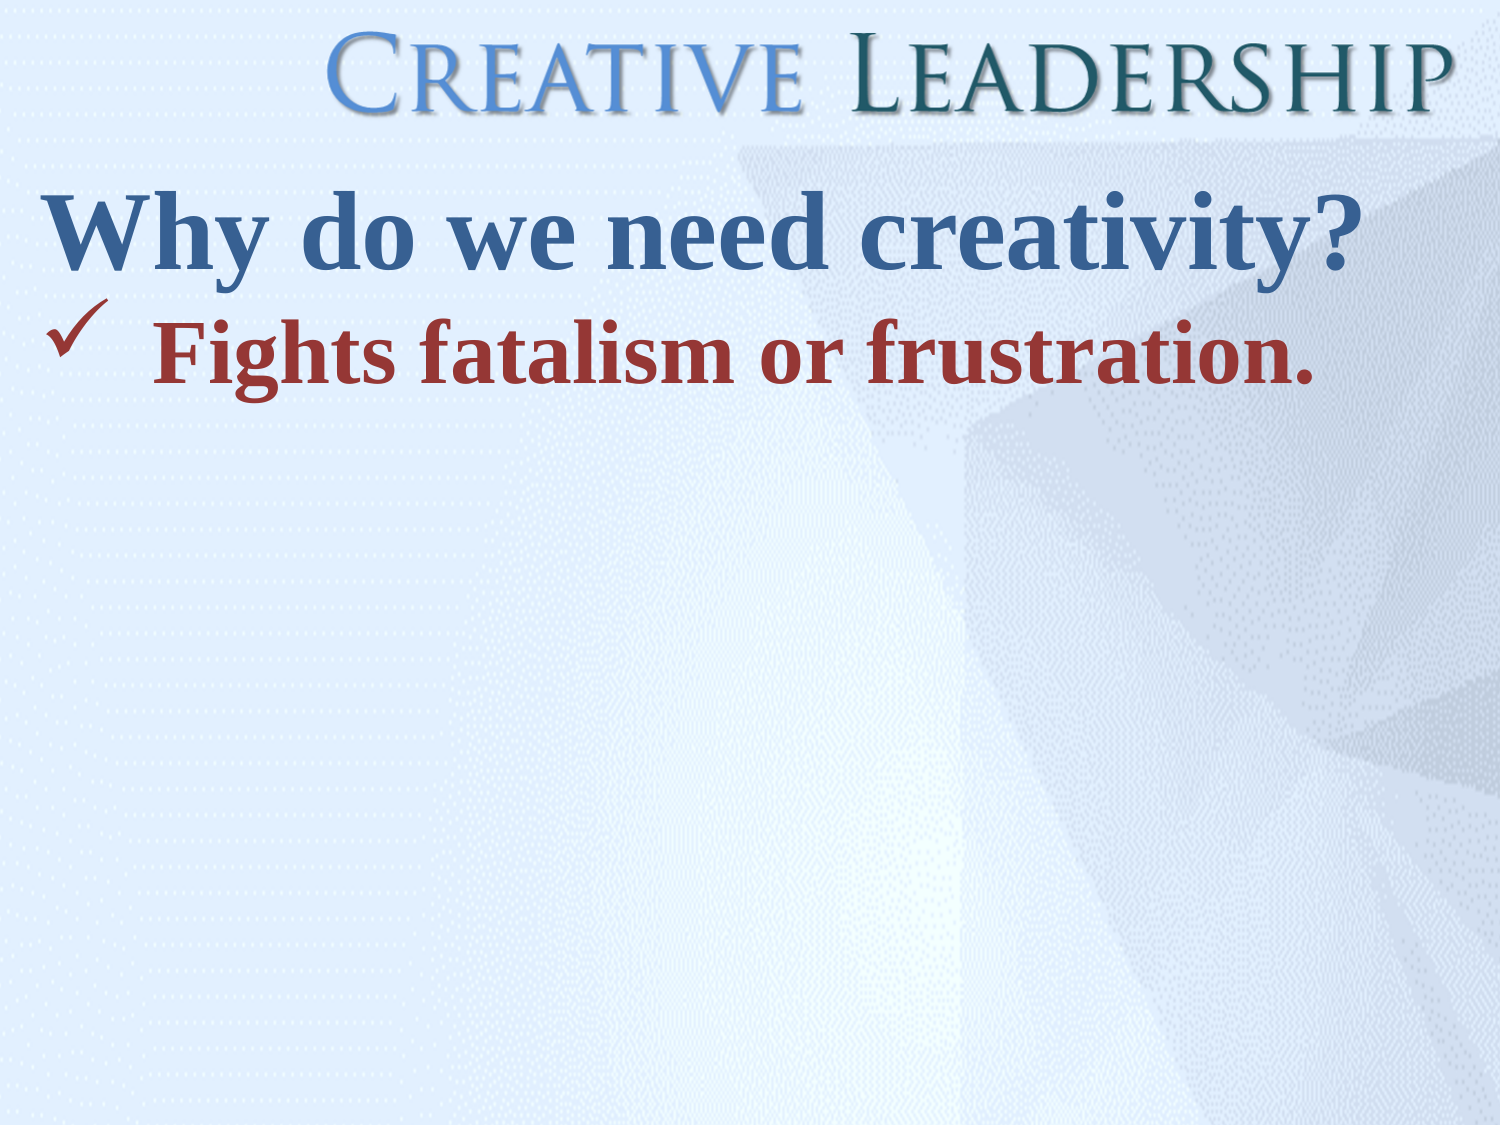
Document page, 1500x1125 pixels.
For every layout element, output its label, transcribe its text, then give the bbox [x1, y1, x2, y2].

text_box Why do we need creativity? Fights fatalism or frustration. [24, 149, 1475, 410]
picture [0, 0, 1500, 1125]
